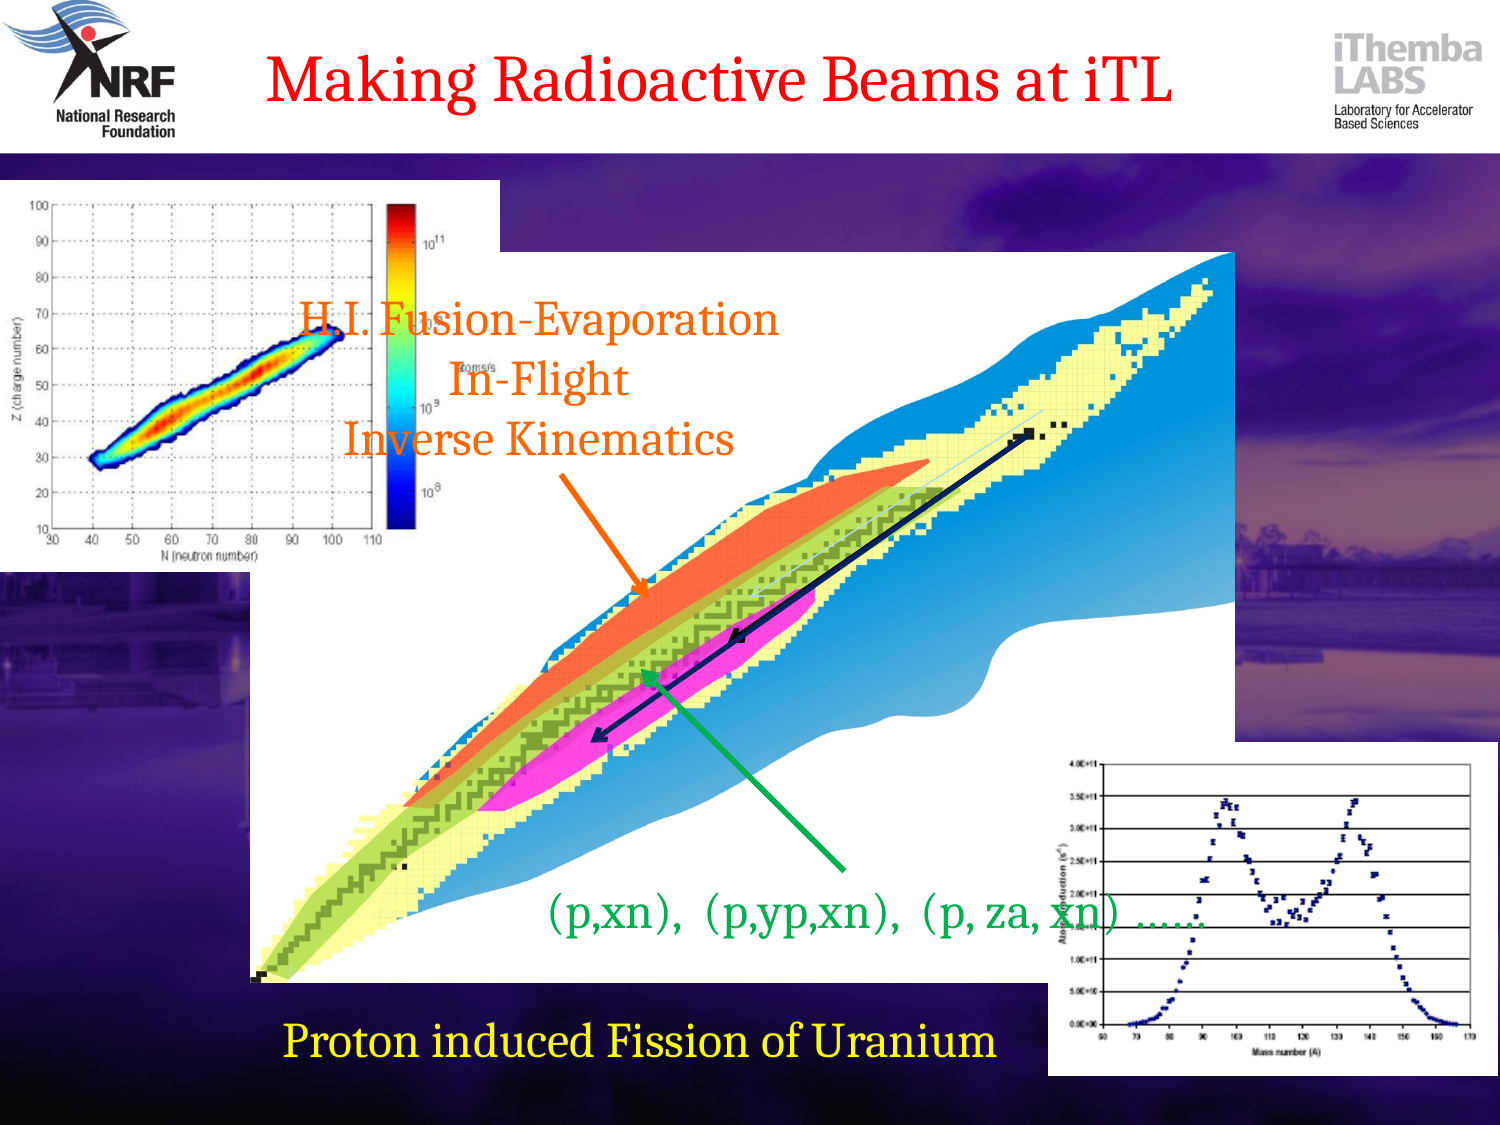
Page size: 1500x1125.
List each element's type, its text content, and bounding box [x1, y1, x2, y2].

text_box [519, 668, 1235, 948]
text_box Making Radioactive Beams at iTL [250, 27, 1291, 123]
picture [0, 154, 1500, 1125]
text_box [0, 179, 1498, 1076]
picture [1328, 8, 1482, 129]
picture [1, 0, 183, 138]
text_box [270, 277, 809, 598]
